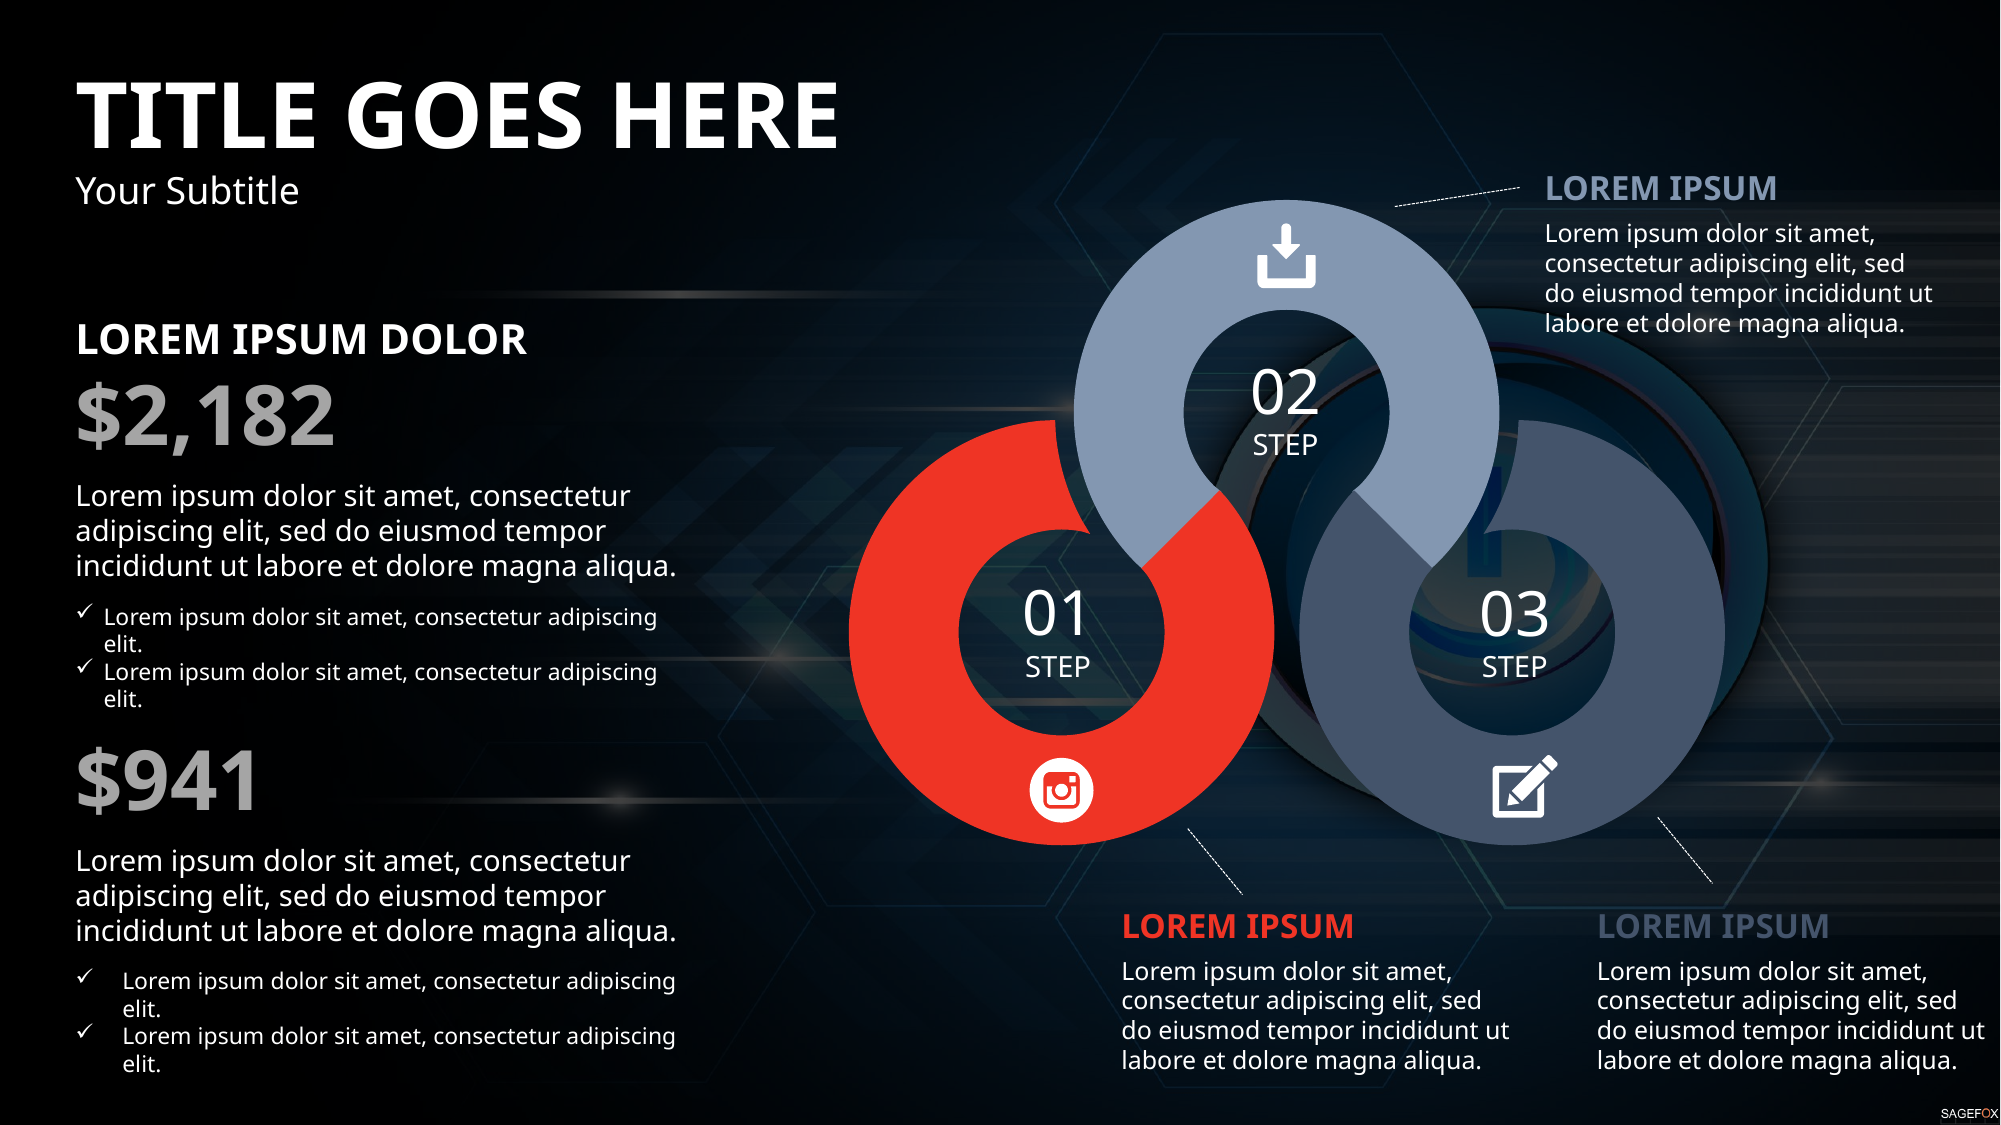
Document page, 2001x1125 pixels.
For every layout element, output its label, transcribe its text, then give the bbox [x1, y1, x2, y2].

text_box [1492, 755, 1558, 818]
text_box LOREM IPSUM Lorem ipsum dolor sit amet, consectetur adipiscing elit, sed do eiusmod tempor incididunt ut labore et dolore magna aliqua. [1586, 900, 2000, 1080]
text_box [847, 418, 1276, 847]
text_box LOREM IPSUM DOLOR $2,182 Lorem ipsum dolor sit amet, consectetur adipiscing elit, sed do eiusmod tempor incididunt ut labore et dolore magna aliqua. Lorem ipsum dolor sit amet, consectetur adipiscing elit. Lorem ipsum dolor sit amet, consectetur adipiscing elit. $941 Lorem ipsum dolor sit amet, consectetur adipiscing elit, sed do eiusmod tempor incididunt ut labore et dolore magna aliqua. Lorem ipsum dolor sit amet, consectetur adipiscing elit. Lorem ipsum dolor sit amet, consectetur adipiscing elit. [60, 305, 719, 1120]
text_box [1187, 828, 1243, 895]
text_box TITLE GOES HERE Your Subtitle [60, 49, 1036, 220]
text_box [1394, 187, 1520, 207]
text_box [1657, 817, 1713, 884]
text_box LOREM IPSUM Lorem ipsum dolor sit amet, consectetur adipiscing elit, sed do eiusmod tempor incididunt ut labore et dolore magna aliqua. [1111, 900, 1525, 1080]
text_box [1029, 757, 1094, 823]
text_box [1257, 223, 1316, 289]
text_box LOREM IPSUM Lorem ipsum dolor sit amet, consectetur adipiscing elit, sed do eiusmod tempor incididunt ut labore et dolore magna aliqua. [1534, 162, 1948, 343]
text_box [1298, 418, 1726, 847]
text_box [1072, 198, 1501, 569]
picture [0, 0, 2001, 1125]
text_box 01 STEP [1004, 565, 1112, 691]
text_box 02 STEP [1232, 344, 1340, 469]
text_box 03 STEP [1461, 566, 1569, 691]
